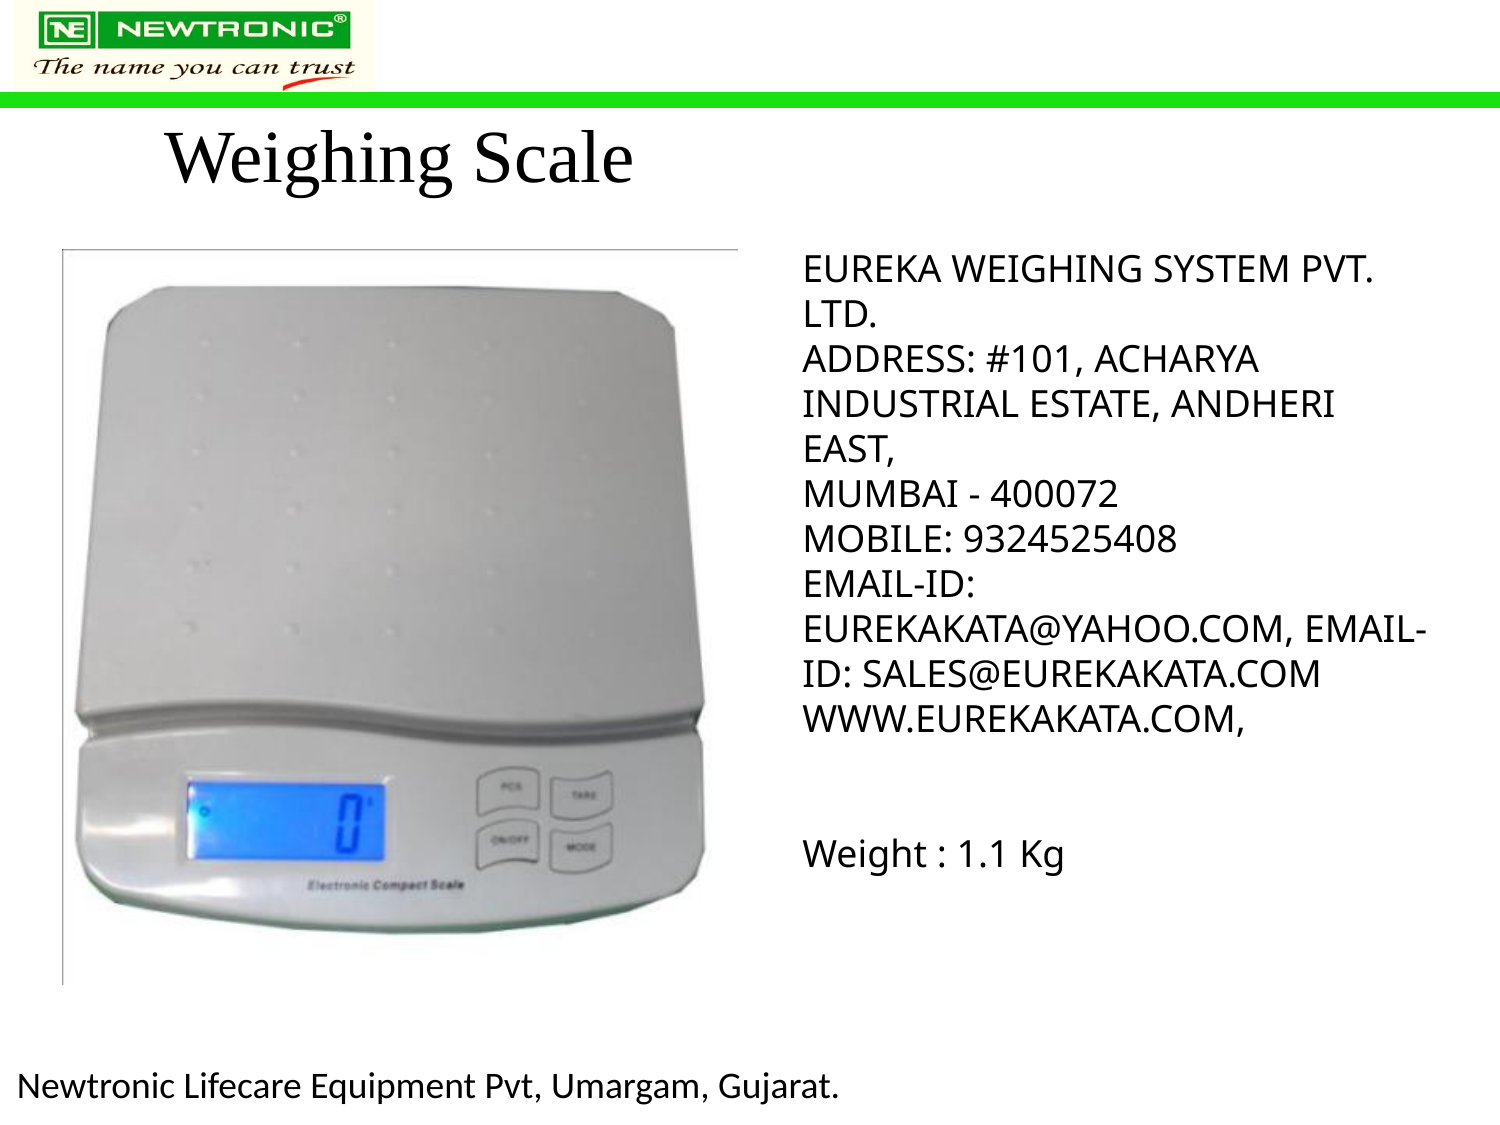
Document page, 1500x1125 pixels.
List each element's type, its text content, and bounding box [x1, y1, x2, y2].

picture [62, 249, 738, 985]
picture [14, 0, 375, 92]
title Weighing Scale [50, 99, 750, 188]
text_box EUREKA WEIGHING SYSTEM PVT. LTD. ADDRESS: #101, ACHARYA INDUSTRIAL ESTATE, ANDHERI EAST, MUMBAI - 400072 MOBILE: 9324525408 EMAIL-ID: EUREKAKATA@YAHOO.COM, EMAIL-ID: SALES@EUREKAKATA.COM WWW.EUREKAKATA.COM, Weight : 1.1 Kg [787, 237, 1450, 928]
